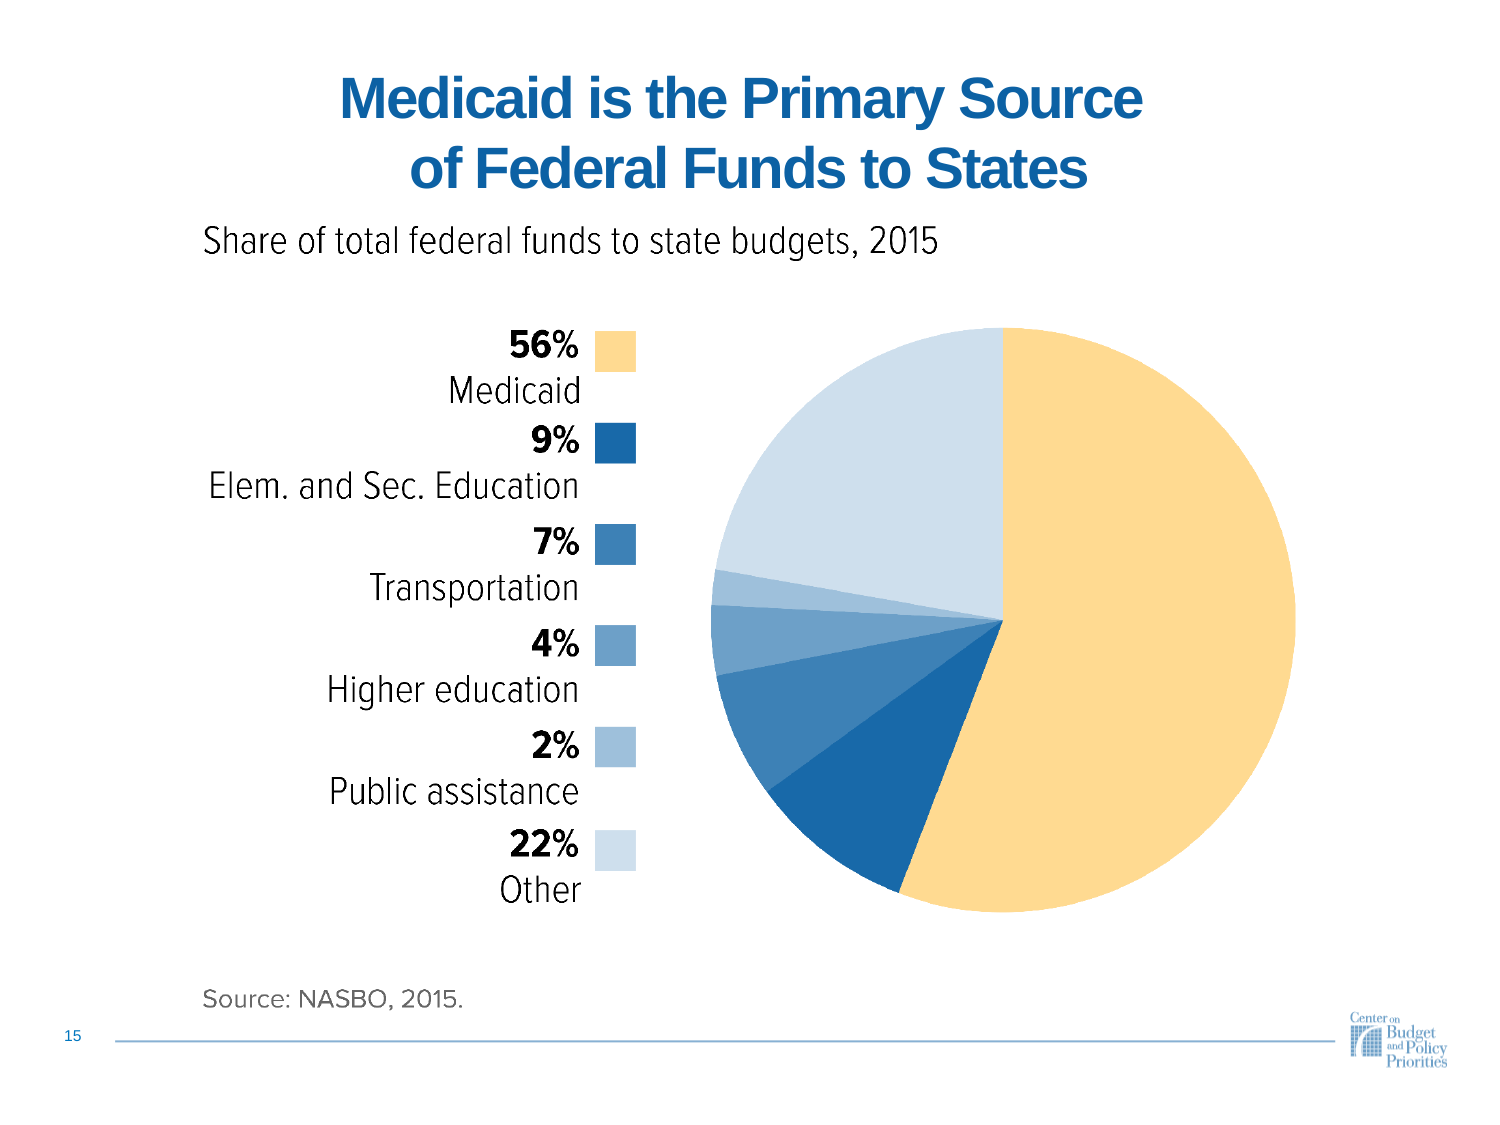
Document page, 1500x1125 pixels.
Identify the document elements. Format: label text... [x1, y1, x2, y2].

picture [0, 993, 1500, 1121]
slide_number 15 [64, 1025, 116, 1070]
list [177, 206, 1323, 1026]
title Medicaid is the Primary Source of Federal Funds to States [103, 52, 1397, 207]
